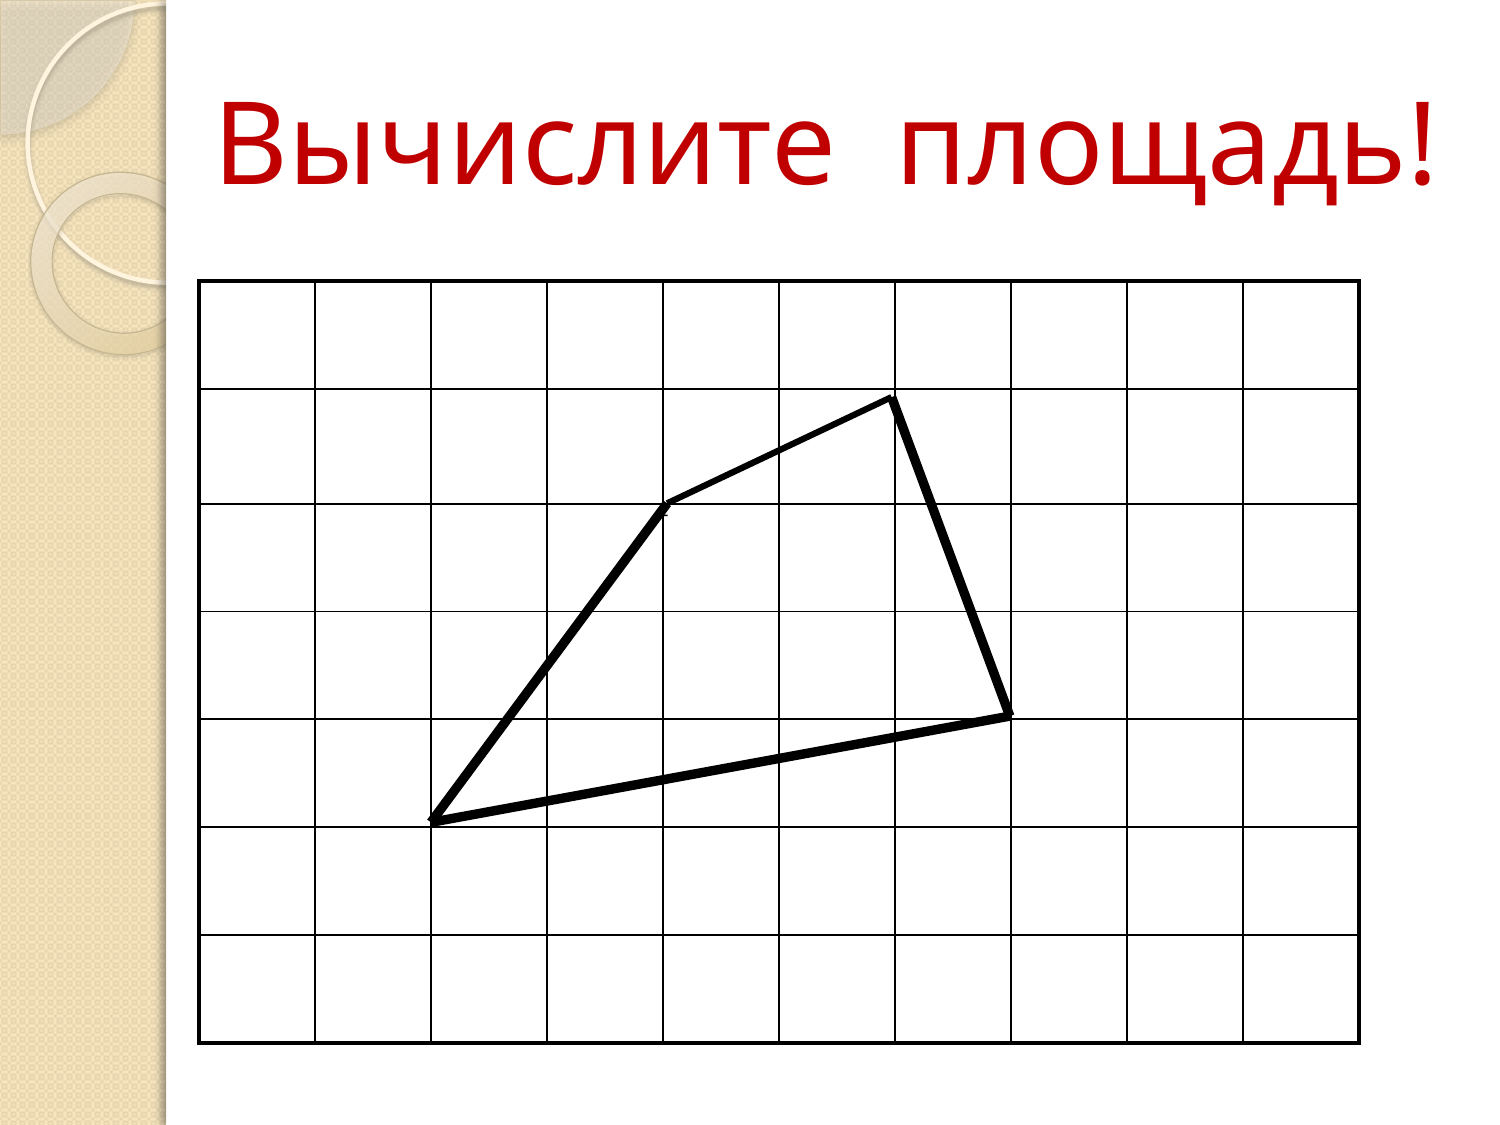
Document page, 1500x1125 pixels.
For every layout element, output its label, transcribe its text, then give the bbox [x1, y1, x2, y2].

table_cell [1128, 936, 1242, 1041]
table_cell [780, 720, 894, 826]
table_cell [896, 612, 1010, 718]
table_header [1128, 283, 1242, 388]
table_cell [201, 936, 314, 1041]
table_cell [432, 505, 546, 611]
table_header [548, 283, 662, 388]
table_cell [316, 828, 430, 934]
list [235, 237, 1466, 1025]
table_cell [1244, 936, 1357, 1041]
table_cell [548, 936, 662, 1041]
table_cell [548, 720, 662, 826]
table_cell [896, 828, 1010, 934]
table_cell [780, 828, 894, 934]
table_cell [664, 720, 778, 826]
table_cell [316, 720, 430, 826]
table_header [664, 283, 778, 388]
table_cell [201, 720, 314, 826]
table_cell [1012, 720, 1126, 826]
table_cell [1128, 720, 1242, 826]
table_cell [896, 505, 1010, 611]
table_cell [432, 936, 546, 1041]
table_header [1244, 283, 1357, 388]
table_cell [1012, 390, 1126, 503]
table_header [201, 283, 314, 388]
table_cell [780, 936, 894, 1041]
table_cell [432, 720, 546, 826]
table_cell [1012, 505, 1126, 611]
table_cell [201, 505, 314, 611]
table_cell [664, 936, 778, 1041]
table_cell [896, 936, 1010, 1041]
table_cell [780, 505, 894, 611]
table_cell [664, 390, 778, 503]
table_cell [664, 612, 778, 718]
table_cell [548, 612, 662, 718]
title Вычислите площадь! [187, 45, 1466, 233]
table_cell [316, 936, 430, 1041]
table_cell [1244, 505, 1357, 611]
table_cell [201, 390, 314, 503]
table_cell [780, 390, 894, 503]
table_cell [432, 390, 546, 503]
table_cell [432, 612, 546, 718]
table_cell [316, 505, 430, 611]
table_header [432, 283, 546, 388]
table_cell [548, 505, 662, 611]
table_cell [548, 390, 662, 503]
table_cell [201, 828, 314, 934]
table_cell [1012, 936, 1126, 1041]
table_cell [1244, 720, 1357, 826]
table_cell [201, 612, 314, 718]
table_header [316, 283, 430, 388]
table_cell [664, 828, 778, 934]
table_cell [1244, 390, 1357, 503]
table_cell [1012, 612, 1126, 718]
table_cell [432, 828, 546, 934]
table_header [896, 283, 1010, 388]
table_cell [896, 720, 1010, 826]
table_cell [896, 390, 1010, 503]
table_cell [1128, 828, 1242, 934]
table_cell [664, 505, 778, 611]
table_cell [780, 612, 894, 718]
table_cell [548, 828, 662, 934]
table_cell [1128, 612, 1242, 718]
table_cell [1128, 390, 1242, 503]
table_cell [1012, 828, 1126, 934]
table_header [780, 283, 894, 388]
table_cell [1128, 505, 1242, 611]
table_cell [1244, 828, 1357, 934]
table_cell [316, 612, 430, 718]
table_cell [316, 390, 430, 503]
table_cell [1244, 612, 1357, 718]
table_header [1012, 283, 1126, 388]
